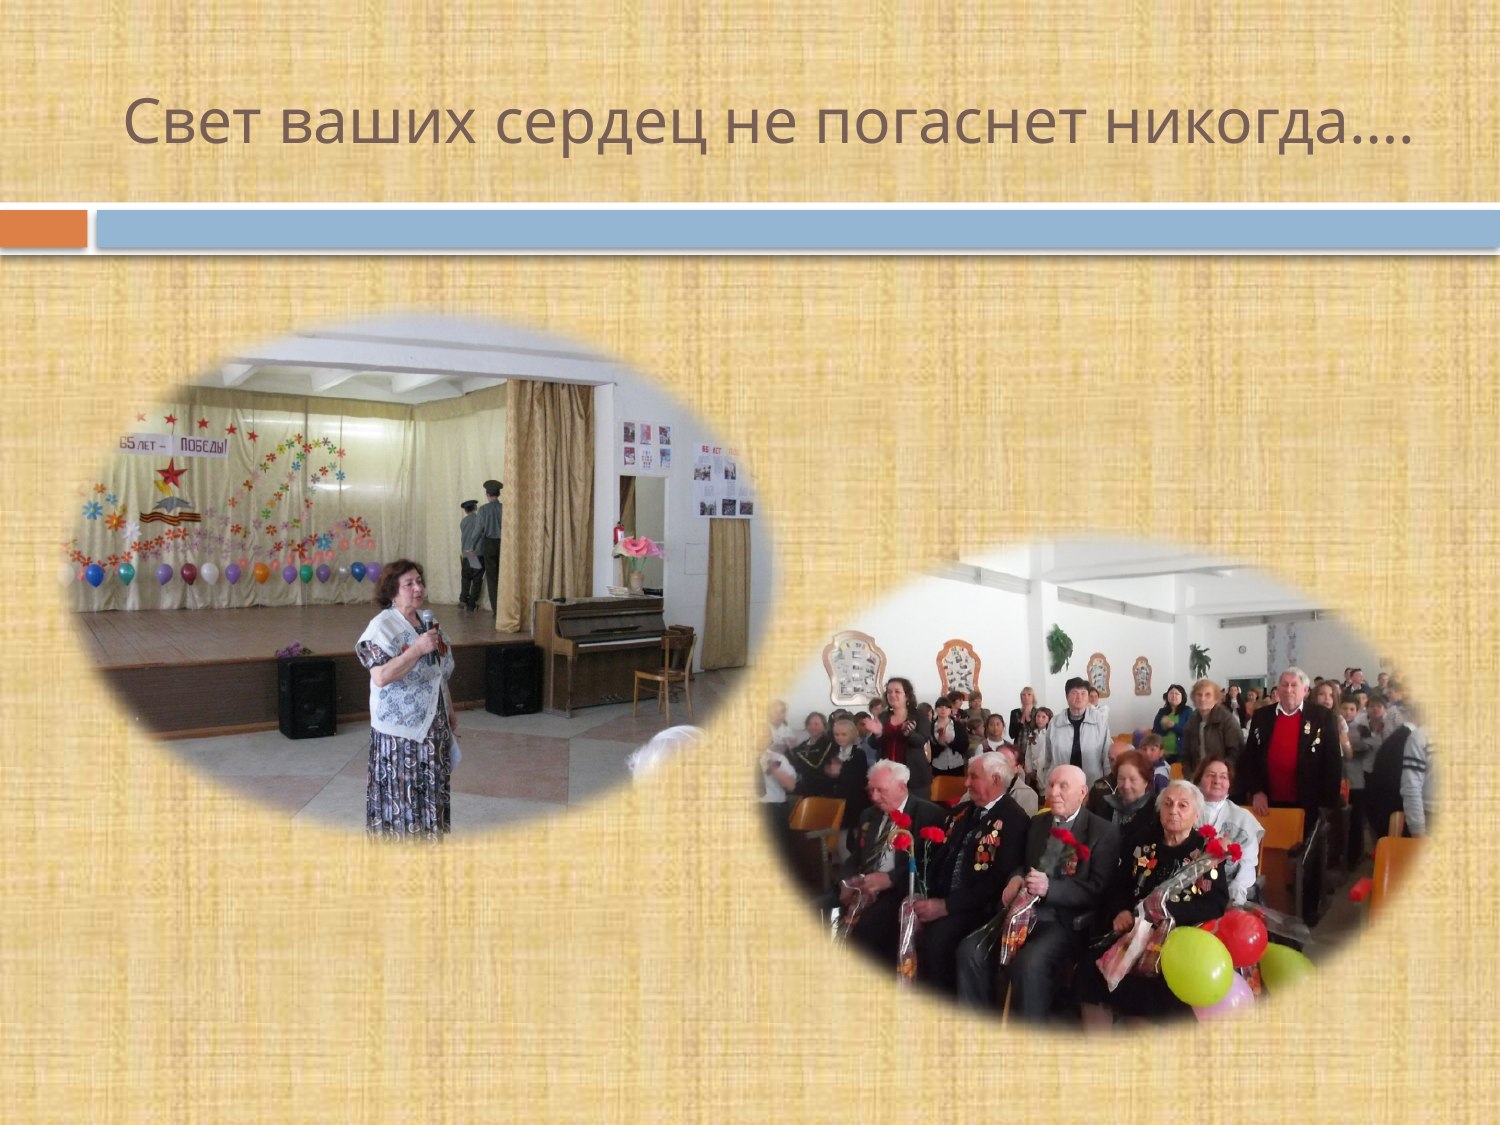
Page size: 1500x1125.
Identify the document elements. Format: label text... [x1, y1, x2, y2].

title Свет ваших сердец не погаснет никогда…. [100, 37, 1438, 200]
picture [0, 255, 1500, 1125]
picture [0, 0, 1500, 202]
